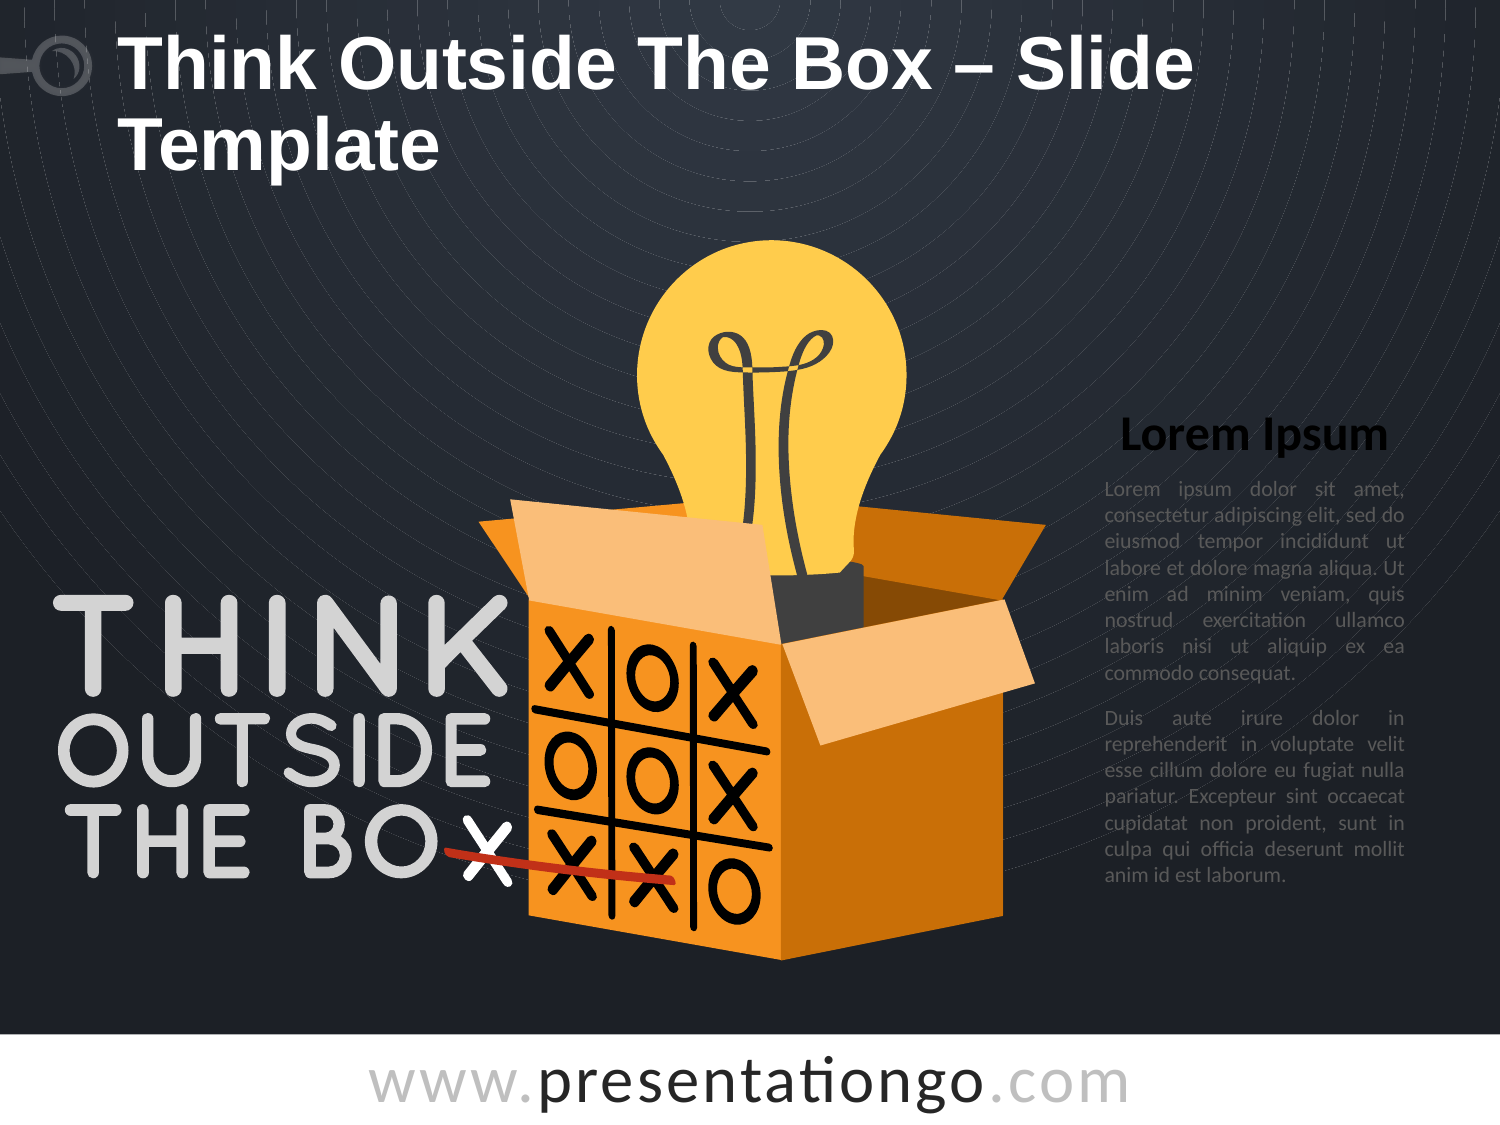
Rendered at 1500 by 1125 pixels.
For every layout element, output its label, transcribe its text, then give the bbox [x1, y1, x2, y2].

title Think Outside The Box – Slide Template [103, 17, 1500, 139]
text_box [52, 240, 1046, 961]
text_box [1104, 391, 1406, 899]
